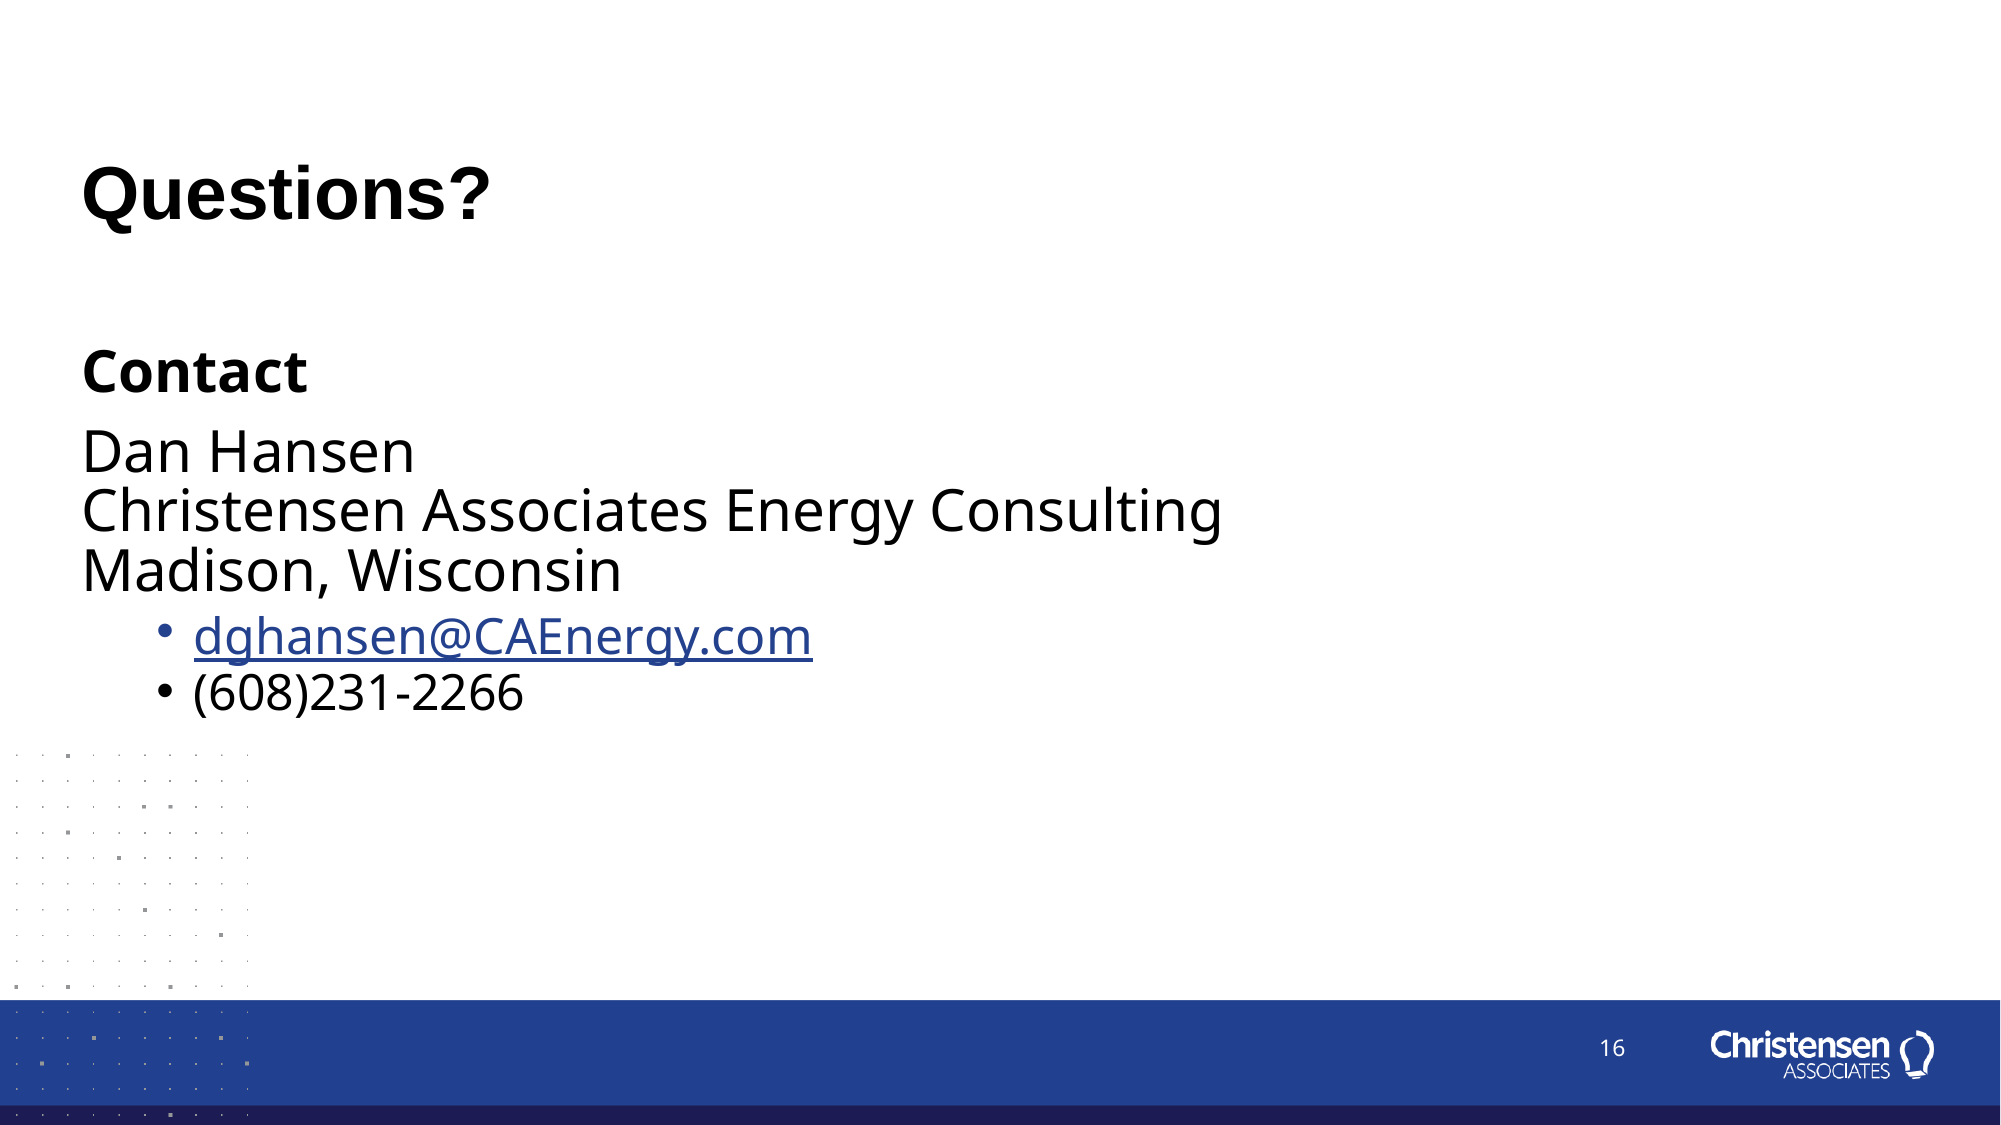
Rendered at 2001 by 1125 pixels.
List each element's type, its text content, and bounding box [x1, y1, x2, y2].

title Questions? [66, 74, 1921, 317]
list Contact Dan Hansen Christensen Associates Energy Consulting Madison, Wisconsin dghansen@CAEnergy.com (608)231-2266 [66, 337, 1921, 1002]
slide_number 16 [1526, 1025, 1641, 1074]
